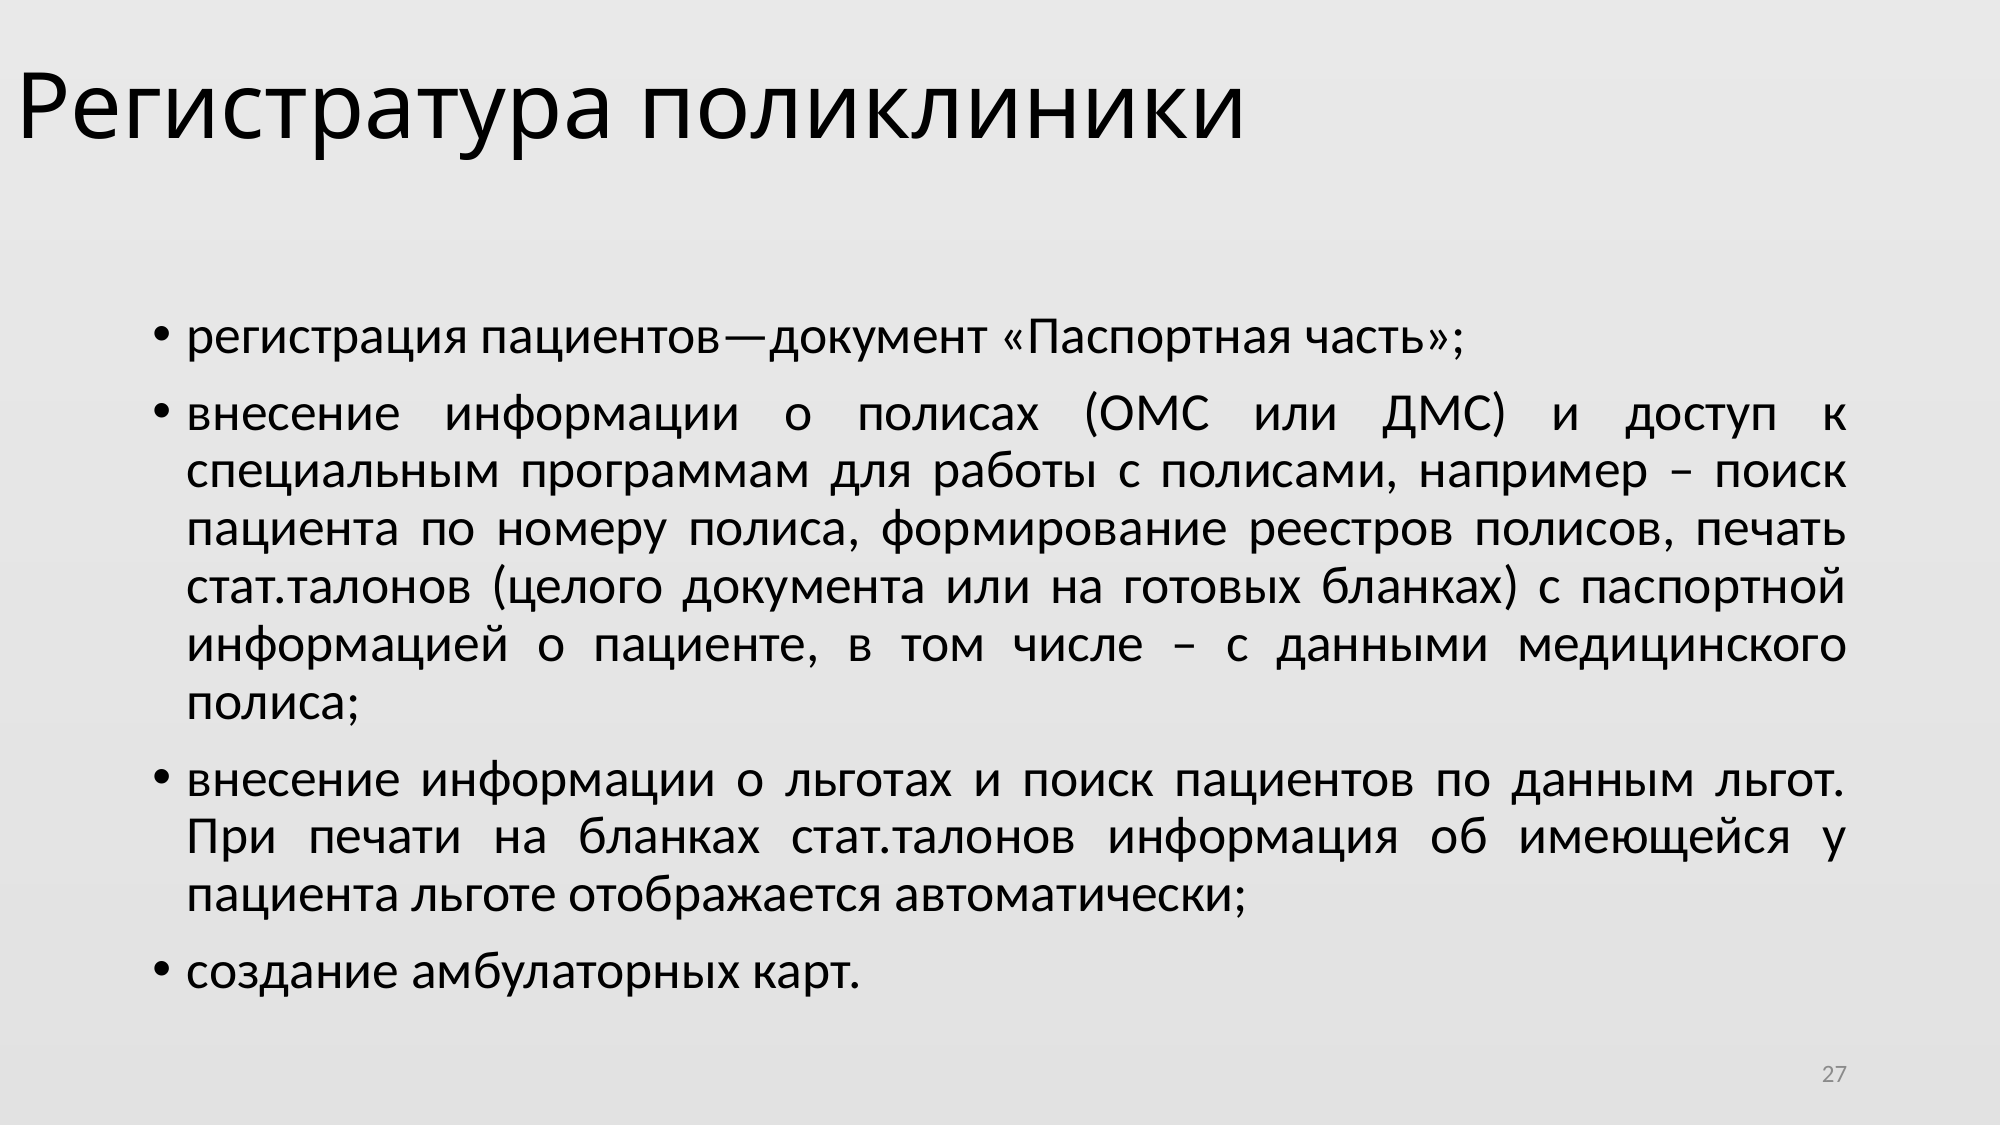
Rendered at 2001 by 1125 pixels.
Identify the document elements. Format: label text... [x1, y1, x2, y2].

slide_number 27 [1412, 1042, 1863, 1103]
list регистрация пациентов—документ «Паспортная часть»; внесение информации о полисах (ОМС или ДМС) и до­ступ к специальным программам для работы с полиса­ми, например – поиск пациента по номеру полиса, фор­мирование реестров полисов, печать стат.талонов (цело­го документа или на готовых бланках) с паспортной ин­формацией о пациенте, в том числе – с данными меди­цинского полиса; внесение информации о льготах и поиск пациентов по данным льгот. При печати на бланках стат.талонов информация об имеющейся у пациента льготе отображается автоматически; создание амбулаторных карт. [137, 299, 1863, 1014]
title Регистратура поликлиники [0, 0, 1725, 218]
